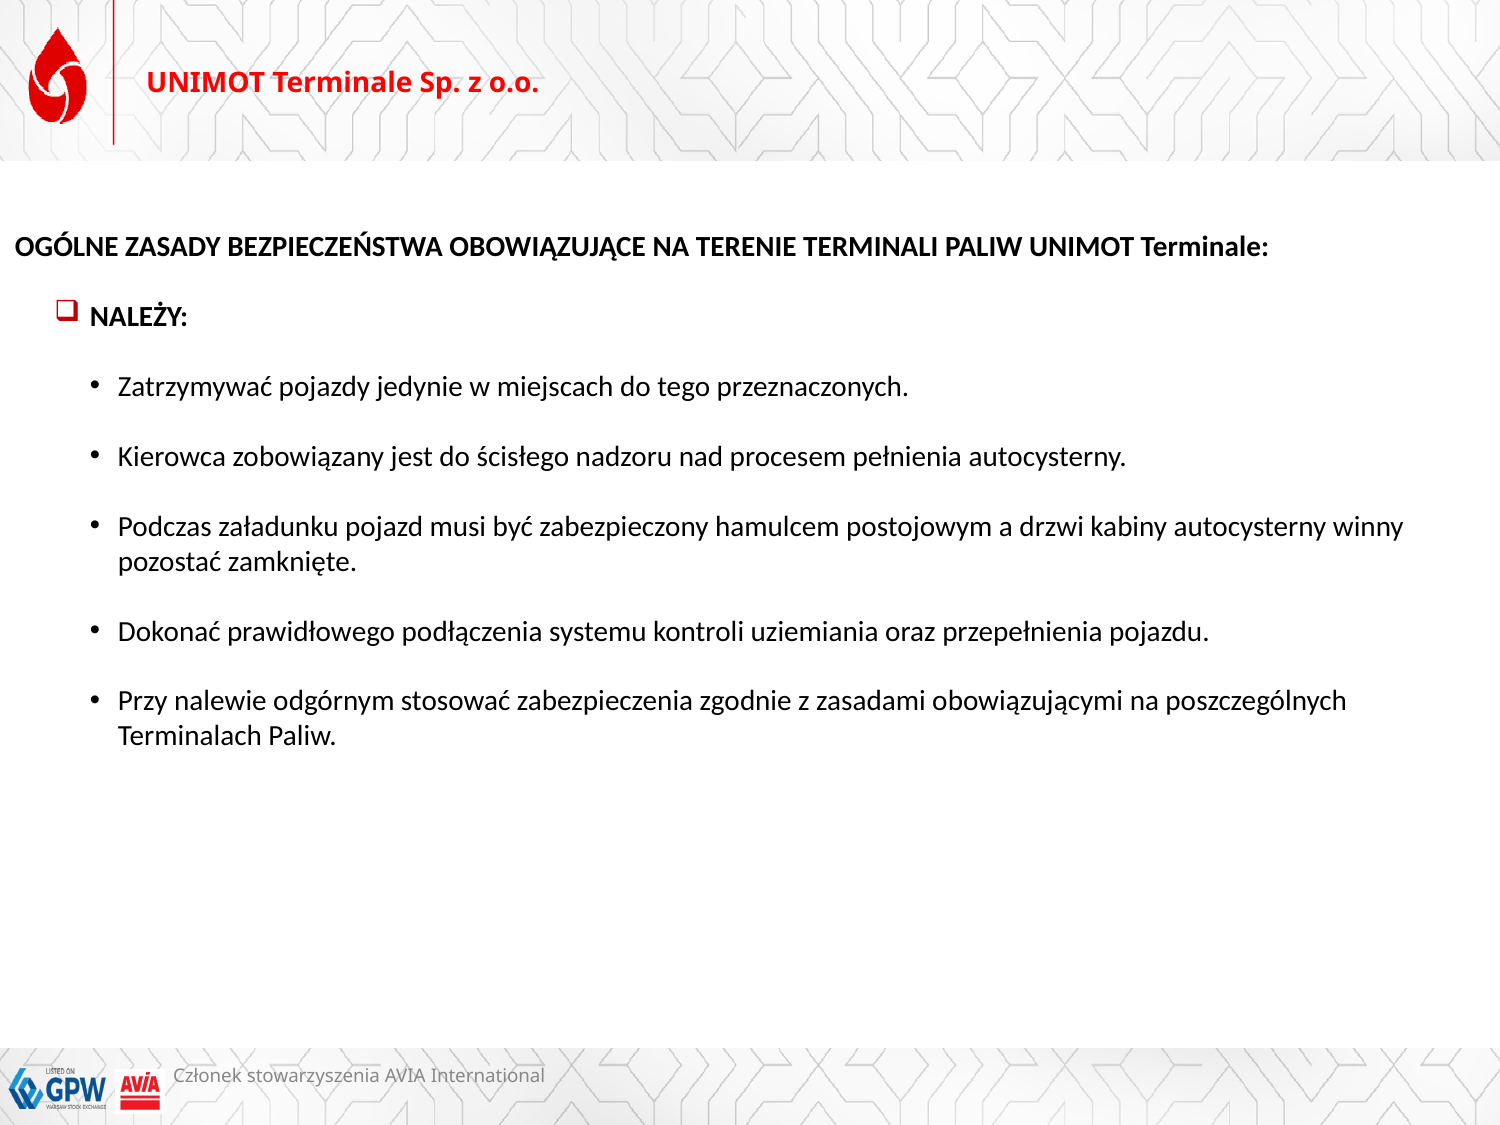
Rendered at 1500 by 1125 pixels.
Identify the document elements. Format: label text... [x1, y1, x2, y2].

text_box OGÓLNE ZASADY BEZPIECZEŃSTWA OBOWIĄZUJĄCE NA TERENIE TERMINALI PALIW UNIMOT Terminale: NALEŻY: Zatrzymywać pojazdy jedynie w miejscach do tego przeznaczonych. Kierowca zobowiązany jest do ścisłego nadzoru nad procesem pełnienia autocysterny. Podczas załadunku pojazd musi być zabezpieczony hamulcem postojowym a drzwi kabiny autocysterny winny pozostać zamknięte. Dokonać prawidłowego podłączenia systemu kontroli uziemiania oraz przepełnienia pojazdu. Przy nalewie odgórnym stosować zabezpieczenia zgodnie z zasadami obowiązującymi na poszczególnych Terminalach Paliw. [0, 219, 1500, 759]
picture [0, 759, 1500, 1125]
title UNIMOT Terminale Sp. z o.o. [134, 20, 1429, 146]
picture [0, 0, 1500, 219]
